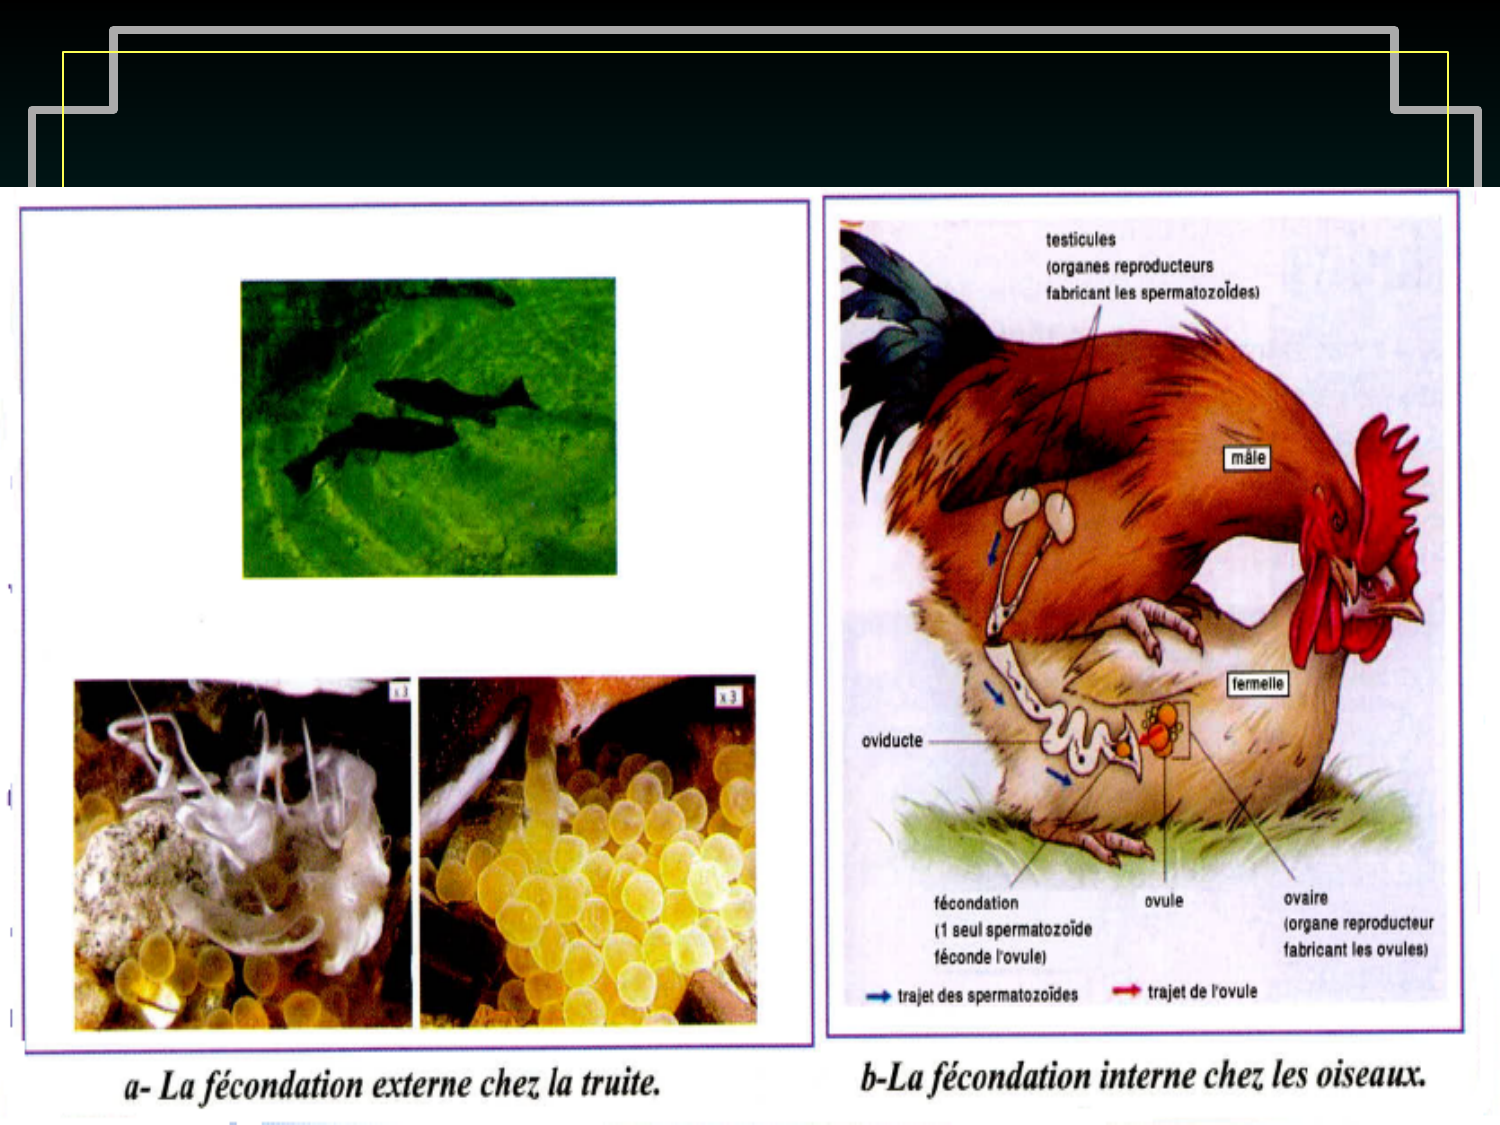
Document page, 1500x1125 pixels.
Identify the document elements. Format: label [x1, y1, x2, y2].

picture [0, 187, 1500, 1125]
